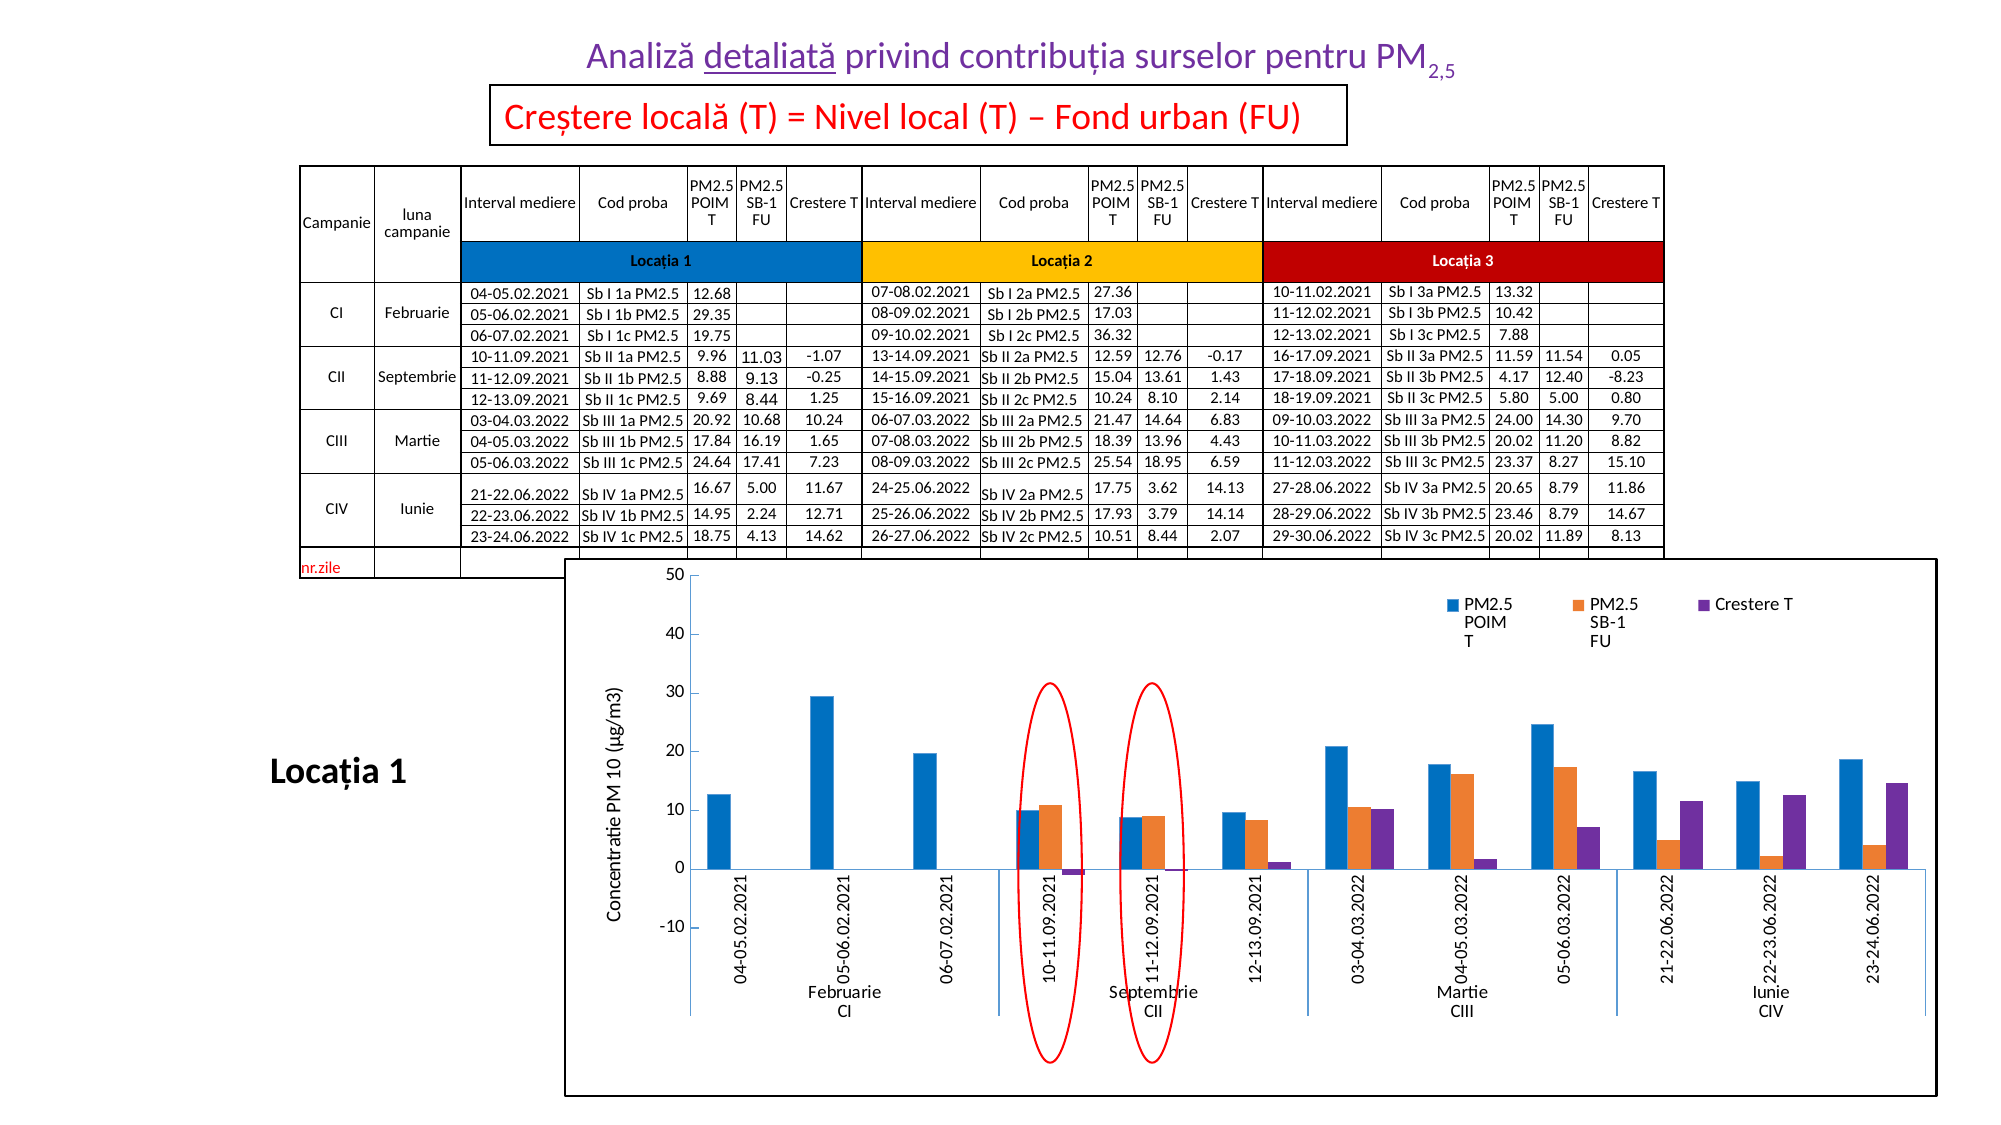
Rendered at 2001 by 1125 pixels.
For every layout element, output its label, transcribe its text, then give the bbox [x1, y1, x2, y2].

table_cell 0.05 [1589, 347, 1663, 367]
table_cell 8.79 [1540, 474, 1588, 504]
table_cell Sb III 1b PM2.5 [580, 431, 687, 452]
table_cell 3.62 [1138, 474, 1187, 504]
table_cell CI [301, 283, 374, 346]
table_cell 18.39 [1089, 431, 1137, 452]
table_cell 10.51 [1089, 526, 1137, 546]
table_cell 11.03 [737, 347, 786, 367]
table_cell 8.27 [1540, 453, 1588, 473]
table_cell 5.80 [1490, 389, 1539, 409]
table_cell 11.20 [1540, 431, 1588, 452]
table_cell 15.10 [1589, 453, 1663, 473]
table_cell Locația 1 [462, 242, 861, 282]
table_cell [737, 325, 786, 346]
table_cell [981, 548, 1088, 558]
table_cell [1188, 283, 1262, 303]
table_cell 11-12.02.2021 [1264, 304, 1381, 324]
table_cell Sb IV 1a PM2.5 [580, 474, 687, 504]
text_box Locația 1 [255, 738, 423, 799]
table_cell Sb II 3a PM2.5 [1382, 347, 1489, 367]
table_cell 12-13.02.2021 [1264, 325, 1381, 346]
chart [563, 558, 1938, 1097]
table_cell 27-28.06.2022 [1264, 474, 1381, 504]
table_header Interval mediere [1264, 167, 1381, 241]
table_cell [1589, 325, 1663, 346]
table_header Interval mediere [462, 167, 579, 241]
table_cell 16.19 [737, 431, 786, 452]
table_cell 03-04.03.2022 [462, 410, 579, 430]
table_cell 14.62 [787, 526, 861, 546]
table_cell [1540, 283, 1588, 303]
table_cell Sb IV 3c PM2.5 [1382, 526, 1489, 546]
table_cell 8.82 [1589, 431, 1663, 452]
table_cell 15-16.09.2021 [863, 389, 980, 409]
table_cell [787, 325, 861, 346]
table_cell 20.92 [688, 410, 736, 430]
table_cell 04-05.03.2022 [462, 431, 579, 452]
table_cell 9.70 [1589, 410, 1663, 430]
table_cell 16-17.09.2021 [1264, 347, 1381, 367]
table_cell Martie [375, 410, 460, 473]
table_cell [737, 304, 786, 324]
table_cell Sb III 1c PM2.5 [580, 453, 687, 473]
table_header PM2.5 POIM T [1089, 167, 1137, 241]
table_cell 11-12.03.2022 [1264, 453, 1381, 473]
table_cell 17-18.09.2021 [1264, 368, 1381, 388]
table_cell 10.24 [787, 410, 861, 430]
table_header Campanie [301, 167, 374, 282]
table_cell [1138, 283, 1187, 303]
table_cell [1138, 548, 1187, 558]
table_cell [1540, 304, 1588, 324]
table_cell 08-09.02.2021 [863, 304, 980, 324]
table_cell CIII [301, 410, 374, 473]
table_cell 14.13 [1188, 474, 1262, 504]
table_cell 8.79 [1540, 505, 1588, 525]
table_cell 20.02 [1490, 526, 1539, 546]
table_cell Sb III 2c PM2.5 [981, 453, 1088, 473]
table_cell 04-05.02.2021 [462, 283, 579, 303]
table_cell [1382, 548, 1489, 558]
table_cell Iunie [375, 474, 460, 546]
table_cell Sb I 1c PM2.5 [580, 325, 687, 346]
table_cell 06-07.02.2021 [462, 325, 579, 346]
table_cell 05-06.02.2021 [462, 304, 579, 324]
table_cell 8.10 [1138, 389, 1187, 409]
table_header Cod proba [981, 167, 1088, 241]
table_cell 6.83 [1188, 410, 1262, 430]
table_cell [1589, 283, 1663, 303]
table_cell Sb II 1b PM2.5 [580, 368, 687, 388]
table_header PM2.5 POIM T [1490, 167, 1539, 241]
table_cell [1540, 548, 1588, 558]
table_cell 9.96 [688, 347, 736, 367]
table_cell 36.32 [1089, 325, 1137, 346]
table_cell 18-19.09.2021 [1264, 389, 1381, 409]
table_cell 3.79 [1138, 505, 1187, 525]
table_cell 15.04 [1089, 368, 1137, 388]
table_cell 1.65 [787, 431, 861, 452]
table_cell 12.40 [1540, 368, 1588, 388]
table_cell Sb IV 2c PM2.5 [981, 526, 1088, 546]
table_cell 29-30.06.2022 [1264, 526, 1381, 546]
table_cell 5.00 [737, 474, 786, 504]
text_box Analiză detaliată privind contribuția surselor pentru PM2,5 [571, 24, 1471, 91]
table_cell 9.69 [688, 389, 736, 409]
table_cell Locația 3 [1264, 242, 1663, 282]
table_cell 20.65 [1490, 474, 1539, 504]
table_cell 11.59 [1490, 347, 1539, 367]
table_cell Sb III 2b PM2.5 [981, 431, 1088, 452]
table_cell 09-10.02.2021 [863, 325, 980, 346]
table_cell 6.59 [1188, 453, 1262, 473]
table_cell Sb IV 1c PM2.5 [580, 526, 687, 546]
table_cell Sb IV 2a PM2.5 [981, 474, 1088, 504]
table_cell 11-12.09.2021 [462, 368, 579, 388]
table_cell 13.96 [1138, 431, 1187, 452]
table_cell 5.00 [1540, 389, 1588, 409]
table_cell Sb I 3c PM2.5 [1382, 325, 1489, 346]
table_cell 11.86 [1589, 474, 1663, 504]
table_cell 10-11.03.2022 [1264, 431, 1381, 452]
table_cell [1540, 325, 1588, 346]
table_cell 17.84 [688, 431, 736, 452]
table_header PM2.5 SB-1 FU [1138, 167, 1187, 241]
table_cell [1263, 548, 1381, 558]
table_header PM2.5 SB-1 FU [1540, 167, 1588, 241]
table_cell 09-10.03.2022 [1264, 410, 1381, 430]
table_cell [1138, 325, 1187, 346]
table_cell Sb III 3c PM2.5 [1382, 453, 1489, 473]
table_cell 14.14 [1188, 505, 1262, 525]
table_cell 4.43 [1188, 431, 1262, 452]
table_cell [375, 548, 460, 577]
table_cell 05-06.03.2022 [462, 453, 579, 473]
table_cell 12.68 [688, 283, 736, 303]
table_cell -0.25 [787, 368, 861, 388]
table_cell 11.89 [1540, 526, 1588, 546]
table_cell 10-11.09.2021 [462, 347, 579, 367]
table_cell [1589, 304, 1663, 324]
table_cell 2.07 [1188, 526, 1262, 546]
table_cell Sb II 2c PM2.5 [981, 389, 1088, 409]
table_cell 4.13 [737, 526, 786, 546]
table_header PM2.5 POIM T [688, 167, 736, 241]
table_cell [1490, 548, 1539, 558]
table_cell Sb IV 3a PM2.5 [1382, 474, 1489, 504]
table_cell 12-13.09.2021 [462, 389, 579, 409]
table_header Cod proba [1382, 167, 1489, 241]
table_cell Sb IV 2b PM2.5 [981, 505, 1088, 525]
table_cell Sb II 2a PM2.5 [981, 347, 1088, 367]
table_cell 10.42 [1490, 304, 1539, 324]
table_cell [688, 548, 736, 558]
table_cell 7.88 [1490, 325, 1539, 346]
table_cell 8.44 [737, 389, 786, 409]
table_cell 19.75 [688, 325, 736, 346]
table_cell 13-14.09.2021 [863, 347, 980, 367]
table_cell Sb I 1b PM2.5 [580, 304, 687, 324]
table_cell CIV [301, 474, 374, 546]
table_cell [1188, 325, 1262, 346]
table_cell 14.95 [688, 505, 736, 525]
table_cell Sb II 3b PM2.5 [1382, 368, 1489, 388]
table_cell Sb I 3b PM2.5 [1382, 304, 1489, 324]
table_cell 23.46 [1490, 505, 1539, 525]
table_cell Sb I 2c PM2.5 [981, 325, 1088, 346]
table_cell [862, 548, 980, 558]
table_cell Sb II 3c PM2.5 [1382, 389, 1489, 409]
table_cell 13.61 [1138, 368, 1187, 388]
table_cell 4.17 [1490, 368, 1539, 388]
table_cell 13.32 [1490, 283, 1539, 303]
table_cell [1138, 304, 1187, 324]
table_cell 8.44 [1138, 526, 1187, 546]
table_cell Locația 2 [863, 242, 1262, 282]
table_cell 11.67 [787, 474, 861, 504]
table_cell [787, 304, 861, 324]
table_cell 0.80 [1589, 389, 1663, 409]
table_cell 24.64 [688, 453, 736, 473]
table_cell 14.30 [1540, 410, 1588, 430]
table_cell 17.75 [1089, 474, 1137, 504]
table_cell 1 [1589, 548, 1663, 558]
table_cell Sb II 1c PM2.5 [580, 389, 687, 409]
table_cell [461, 548, 579, 577]
text_box Creștere locală (T) = Nivel local (T) – Fond urban (FU) [489, 84, 1348, 146]
table_cell Sb III 3b PM2.5 [1382, 431, 1489, 452]
table_cell 24.00 [1490, 410, 1539, 430]
table_cell Februarie [375, 283, 460, 346]
table_cell 1.43 [1188, 368, 1262, 388]
table_cell 1 [1188, 548, 1262, 558]
table_cell Sb II 1a PM2.5 [580, 347, 687, 367]
table_cell nr.zile [301, 548, 374, 577]
table_cell Sb III 1a PM2.5 [580, 410, 687, 430]
table_cell Sb III 3a PM2.5 [1382, 410, 1489, 430]
table_cell 08-09.03.2022 [863, 453, 980, 473]
table_header Crestere T [1188, 167, 1262, 241]
table_cell 07-08.02.2021 [863, 283, 980, 303]
table_cell -1.07 [787, 347, 861, 367]
table_cell 21.47 [1089, 410, 1137, 430]
table_cell [737, 548, 786, 558]
table_cell 2 [787, 548, 861, 558]
table_cell 10.24 [1089, 389, 1137, 409]
table_cell 14-15.09.2021 [863, 368, 980, 388]
table_cell 25-26.06.2022 [863, 505, 980, 525]
table_cell 10.68 [737, 410, 786, 430]
table_cell 27.36 [1089, 283, 1137, 303]
table_cell 14.67 [1589, 505, 1663, 525]
table_cell 17.41 [737, 453, 786, 473]
table_cell 16.67 [688, 474, 736, 504]
table_cell -0.17 [1188, 347, 1262, 367]
table_cell 12.59 [1089, 347, 1137, 367]
table_cell 18.75 [688, 526, 736, 546]
table_cell [737, 283, 786, 303]
table_header PM2.5 SB-1 FU [737, 167, 786, 241]
table_cell Sb IV 3b PM2.5 [1382, 505, 1489, 525]
table_cell Sb I 2a PM2.5 [981, 283, 1088, 303]
table_cell Sb IV 1b PM2.5 [580, 505, 687, 525]
table_cell 07-08.03.2022 [863, 431, 980, 452]
table_cell 26-27.06.2022 [863, 526, 980, 546]
table_cell [580, 548, 687, 558]
table_cell 17.03 [1089, 304, 1137, 324]
table_cell -8.23 [1589, 368, 1663, 388]
table_cell [1089, 548, 1137, 558]
table_cell 22-23.06.2022 [462, 505, 579, 525]
table_header Crestere T [787, 167, 861, 241]
table_cell 18.95 [1138, 453, 1187, 473]
table_cell 23-24.06.2022 [462, 526, 579, 546]
table_cell 12.71 [787, 505, 861, 525]
table_cell 11.54 [1540, 347, 1588, 367]
table_cell Septembrie [375, 347, 460, 409]
table_cell 7.23 [787, 453, 861, 473]
table_cell 12.76 [1138, 347, 1187, 367]
table_cell 10-11.02.2021 [1264, 283, 1381, 303]
table_cell 25.54 [1089, 453, 1137, 473]
table_cell 06-07.03.2022 [863, 410, 980, 430]
table_cell Sb I 1a PM2.5 [580, 283, 687, 303]
table_header Crestere T [1589, 167, 1663, 241]
table_cell Sb II 2b PM2.5 [981, 368, 1088, 388]
table_cell Sb I 3a PM2.5 [1382, 283, 1489, 303]
table_cell 21-22.06.2022 [462, 474, 579, 504]
table_cell 1.25 [787, 389, 861, 409]
table_cell 2.24 [737, 505, 786, 525]
table_cell 8.88 [688, 368, 736, 388]
table_cell Sb III 2a PM2.5 [981, 410, 1088, 430]
table_cell 23.37 [1490, 453, 1539, 473]
table_cell [787, 283, 861, 303]
table_cell 8.13 [1589, 526, 1663, 546]
table_header luna campanie [375, 167, 460, 282]
table_cell 28-29.06.2022 [1264, 505, 1381, 525]
table_cell 20.02 [1490, 431, 1539, 452]
table_header Cod proba [580, 167, 687, 241]
table_cell 2.14 [1188, 389, 1262, 409]
table_cell CII [301, 347, 374, 409]
table_cell Sb I 2b PM2.5 [981, 304, 1088, 324]
table_cell 24-25.06.2022 [863, 474, 980, 504]
table_cell 29.35 [688, 304, 736, 324]
table_cell 14.64 [1138, 410, 1187, 430]
table_cell 9.13 [737, 368, 786, 388]
table_cell [1188, 304, 1262, 324]
table_cell 17.93 [1089, 505, 1137, 525]
table_header Interval mediere [863, 167, 980, 241]
